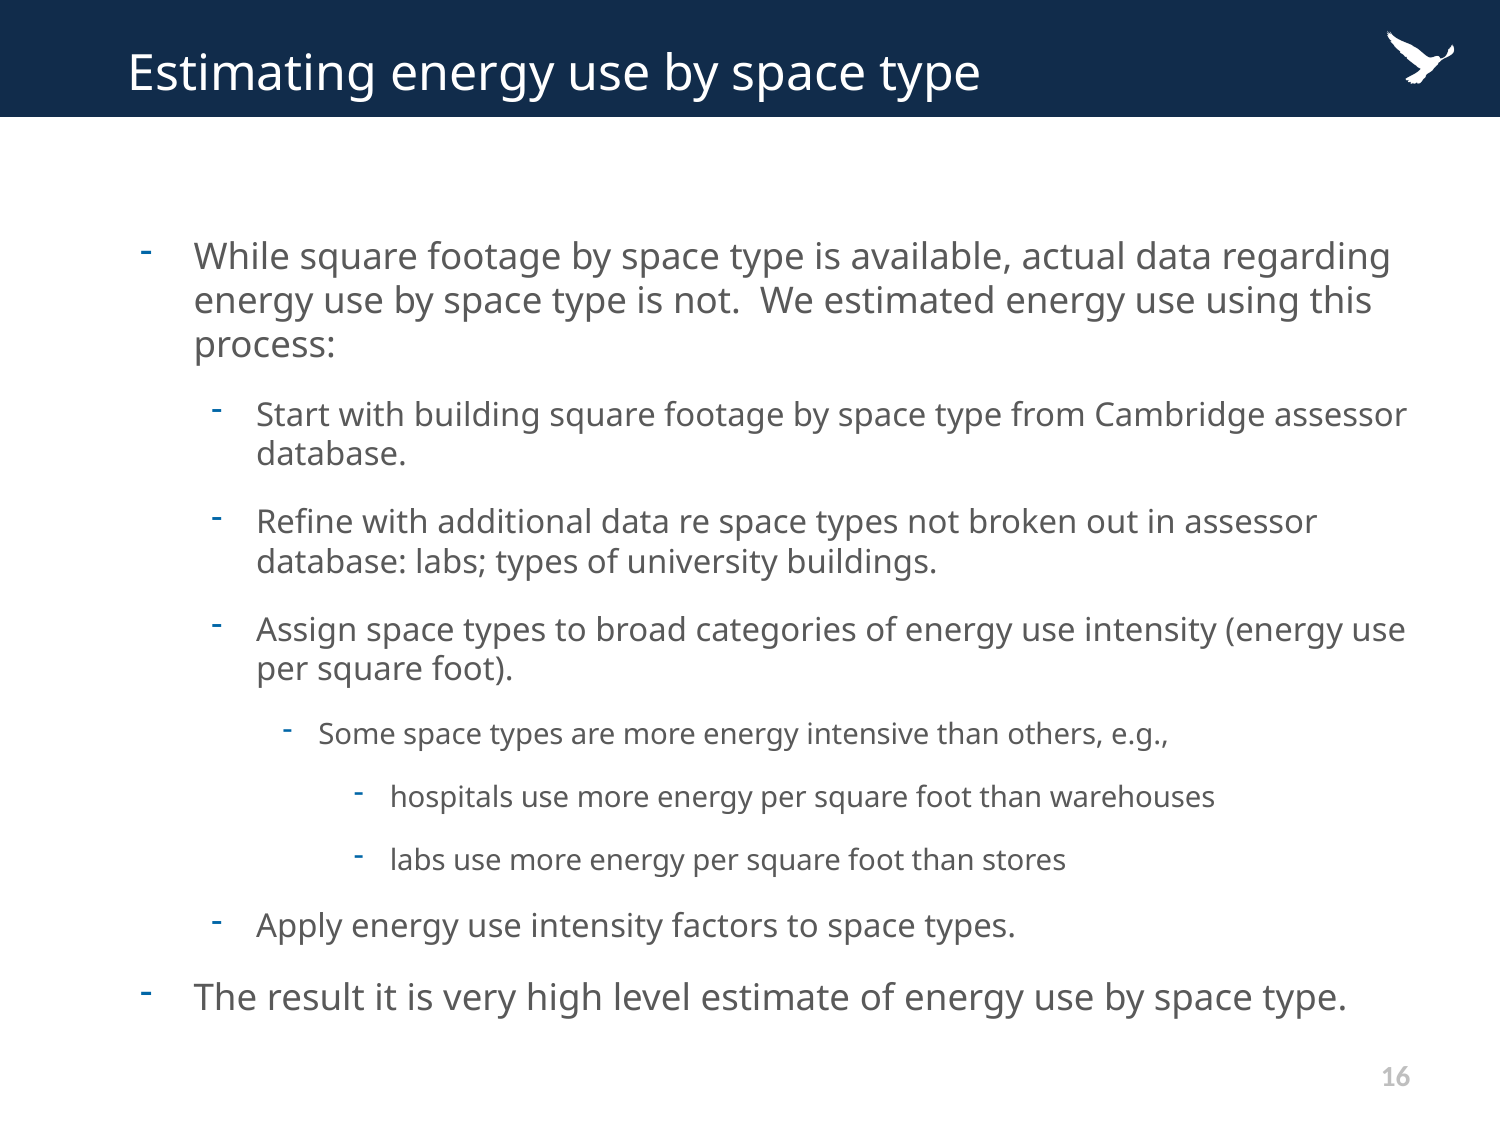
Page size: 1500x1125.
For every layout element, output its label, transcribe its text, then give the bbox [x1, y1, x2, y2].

list While square footage by space type is available, actual data regarding energy use by space type is not. We estimated energy use using this process: Start with building square footage by space type from Cambridge assessor database. Refine with additional data re space types not broken out in assessor database: labs; types of university buildings. Assign space types to broad categories of energy use intensity (energy use per square foot). Some space types are more energy intensive than others, e.g., hospitals use more energy per square foot than warehouses labs use more energy per square foot than stores Apply energy use intensity factors to space types. The result it is very high level estimate of energy use by space type. [125, 224, 1425, 1043]
title Estimating energy use by space type [112, 12, 1375, 129]
picture [1375, 24, 1463, 109]
